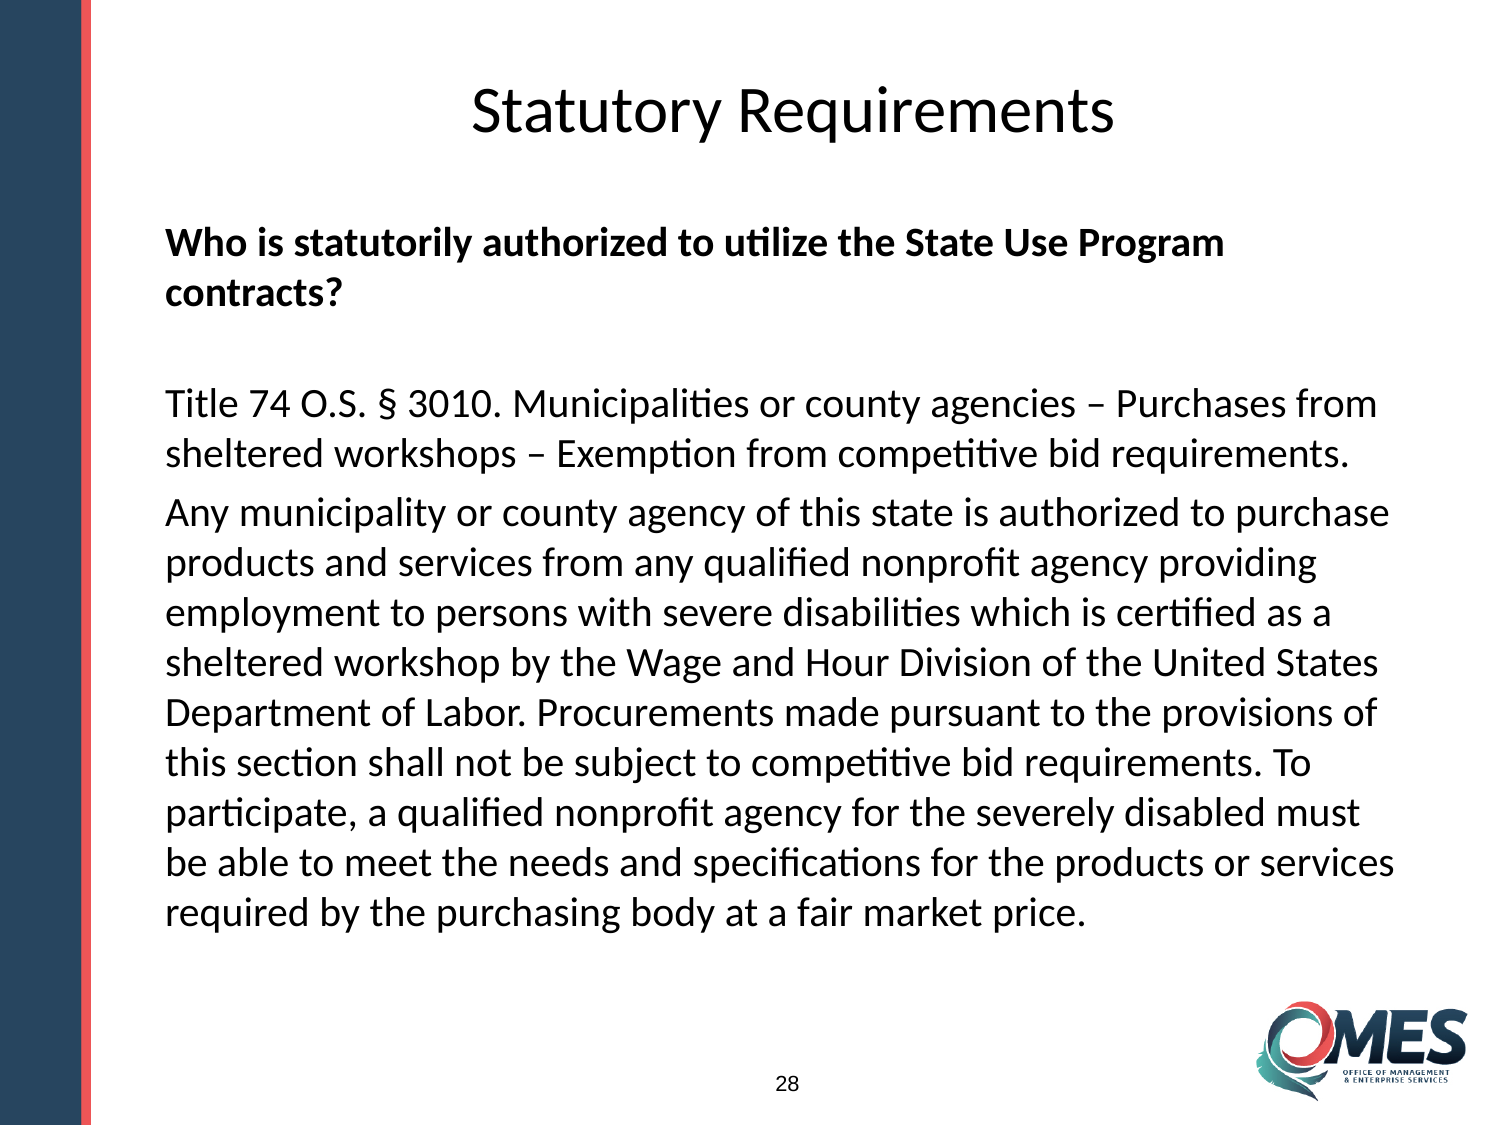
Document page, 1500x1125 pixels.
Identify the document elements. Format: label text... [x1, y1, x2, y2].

picture [0, 0, 1500, 1125]
slide_number 28 [612, 1062, 963, 1103]
title Statutory Requirements [99, 12, 1488, 200]
list Who is statutorily authorized to utilize the State Use Program contracts? Title 74 O.S. § 3010. Municipalities or county agencies – Purchases from sheltered workshops – Exemption from competitive bid requirements. Any municipality or county agency of this state is authorized to purchase products and services from any qualified nonprofit agency providing employment to persons with severe disabilities which is certified as a sheltered workshop by the Wage and Hour Division of the United States Department of Labor. Procurements made pursuant to the provisions of this section shall not be subject to competitive bid requirements. To participate, a qualified nonprofit agency for the severely disabled must be able to meet the needs and specifications for the products or services required by the purchasing body at a fair market price. [150, 207, 1425, 950]
